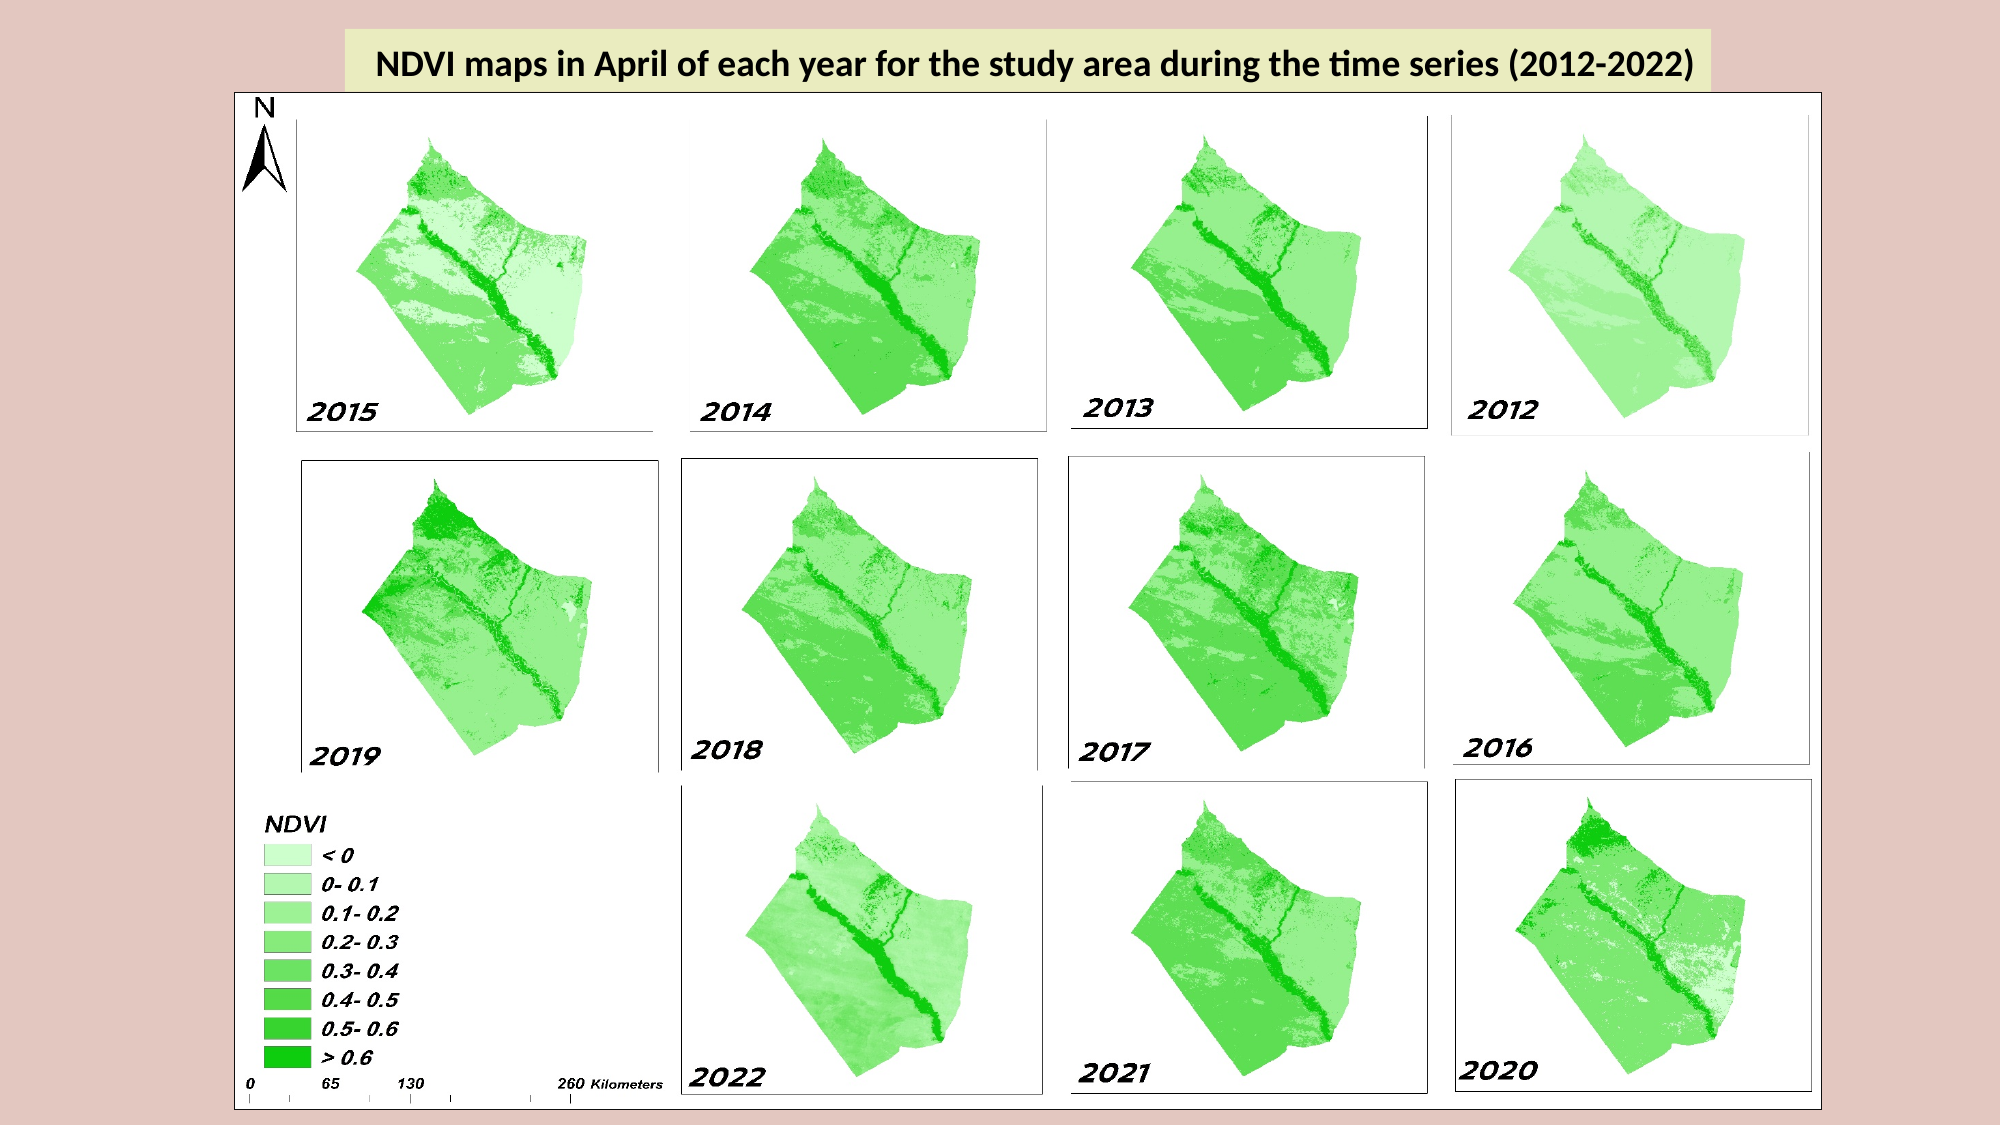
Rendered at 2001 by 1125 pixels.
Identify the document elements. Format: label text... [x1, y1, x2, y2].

text_box NDVI maps in April of each year for the study area during the time series (2012-2022) [344, 28, 1712, 92]
picture [234, 92, 1822, 1110]
